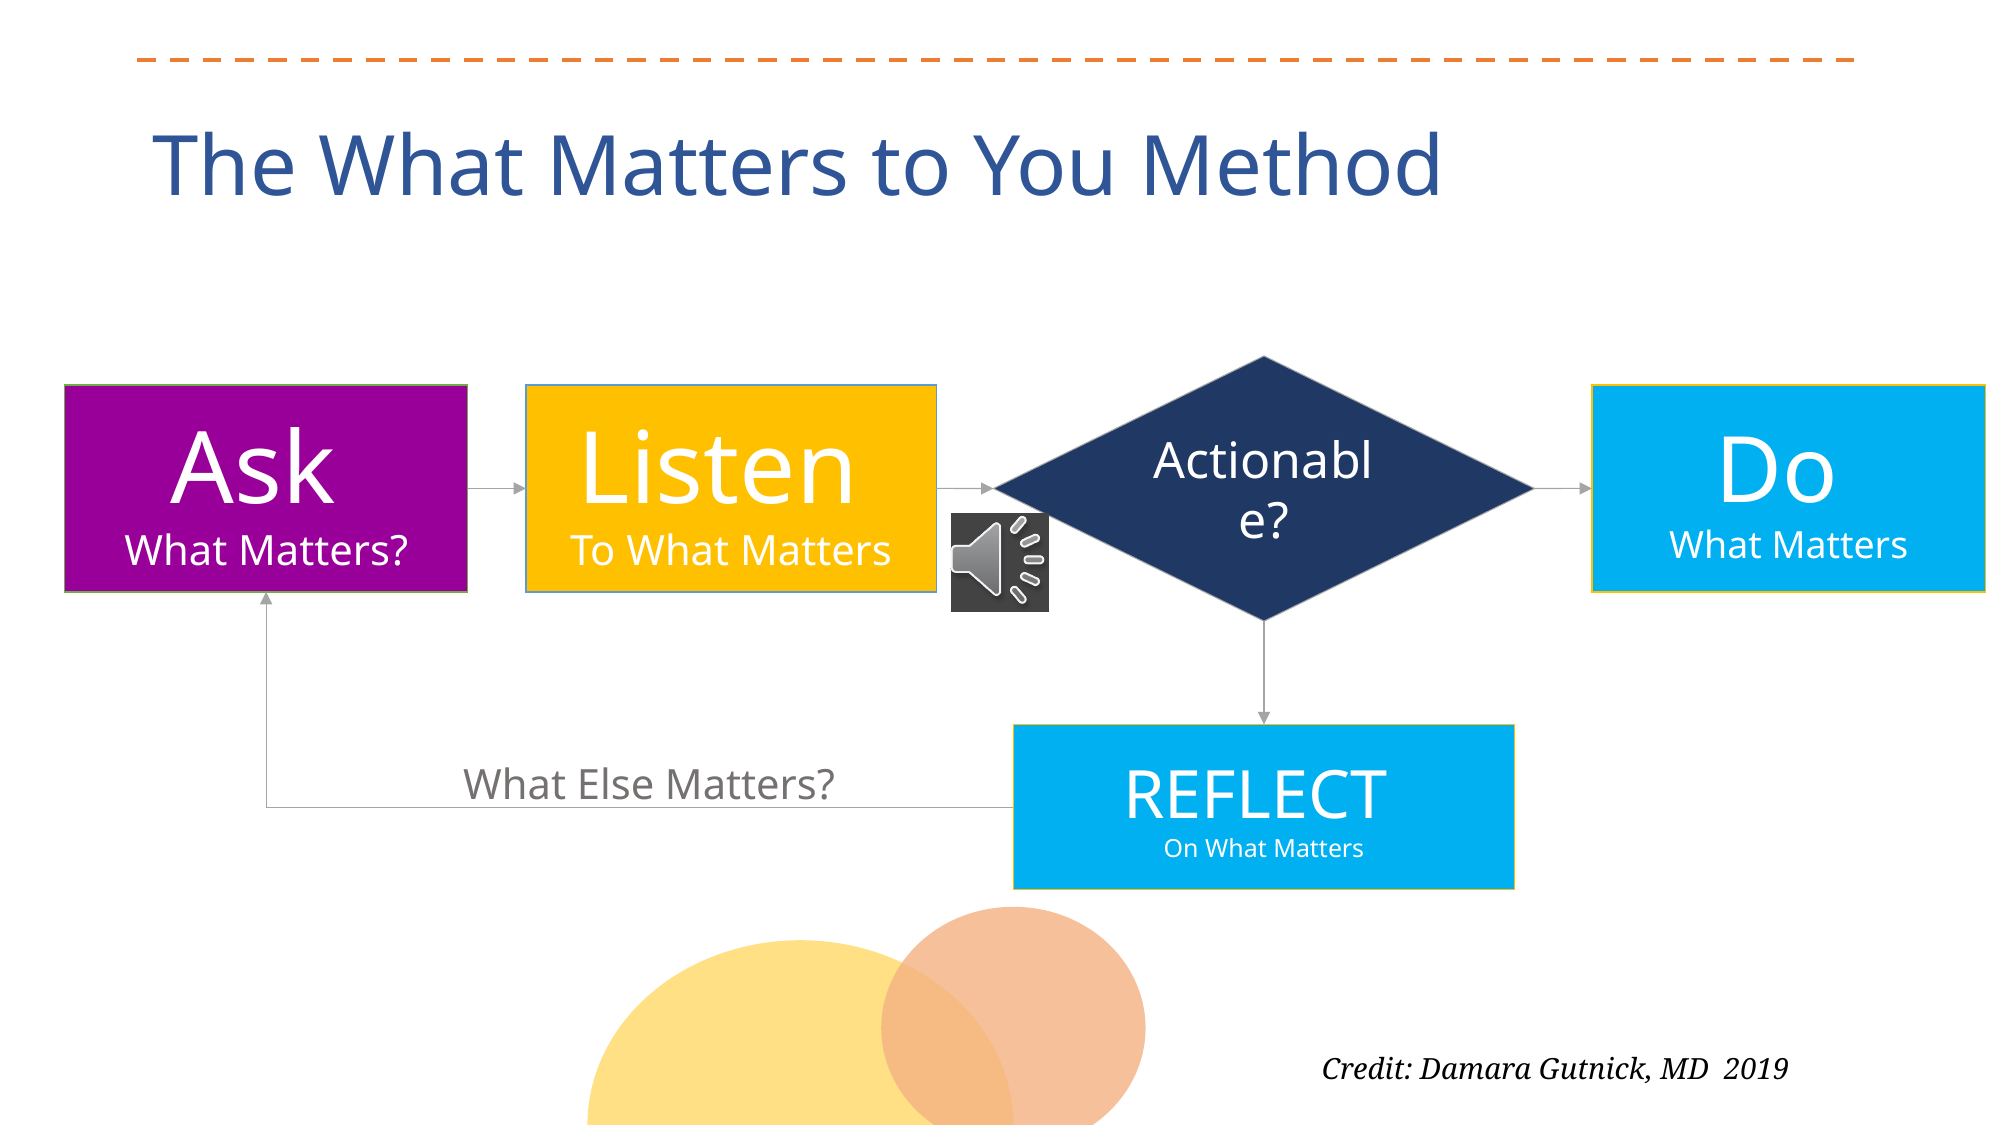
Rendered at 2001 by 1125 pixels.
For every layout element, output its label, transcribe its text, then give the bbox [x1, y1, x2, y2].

text_box Ask What Matters? [64, 384, 468, 593]
text_box REFLECT On What Matters [1013, 724, 1515, 890]
text_box Do What Matters [1591, 384, 1986, 593]
text_box [586, 939, 930, 1125]
text_box What Else Matters? [448, 808, 895, 815]
text_box Listen To What Matters [525, 384, 937, 591]
title The What Matters to You Method [137, 60, 1863, 278]
text_box [880, 905, 1147, 1125]
text_box Credit: Damara Gutnick, MD 2019 [1307, 1043, 2000, 1125]
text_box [266, 591, 1014, 808]
text_box Actionable? [993, 355, 1534, 622]
picture [949, 512, 1050, 613]
